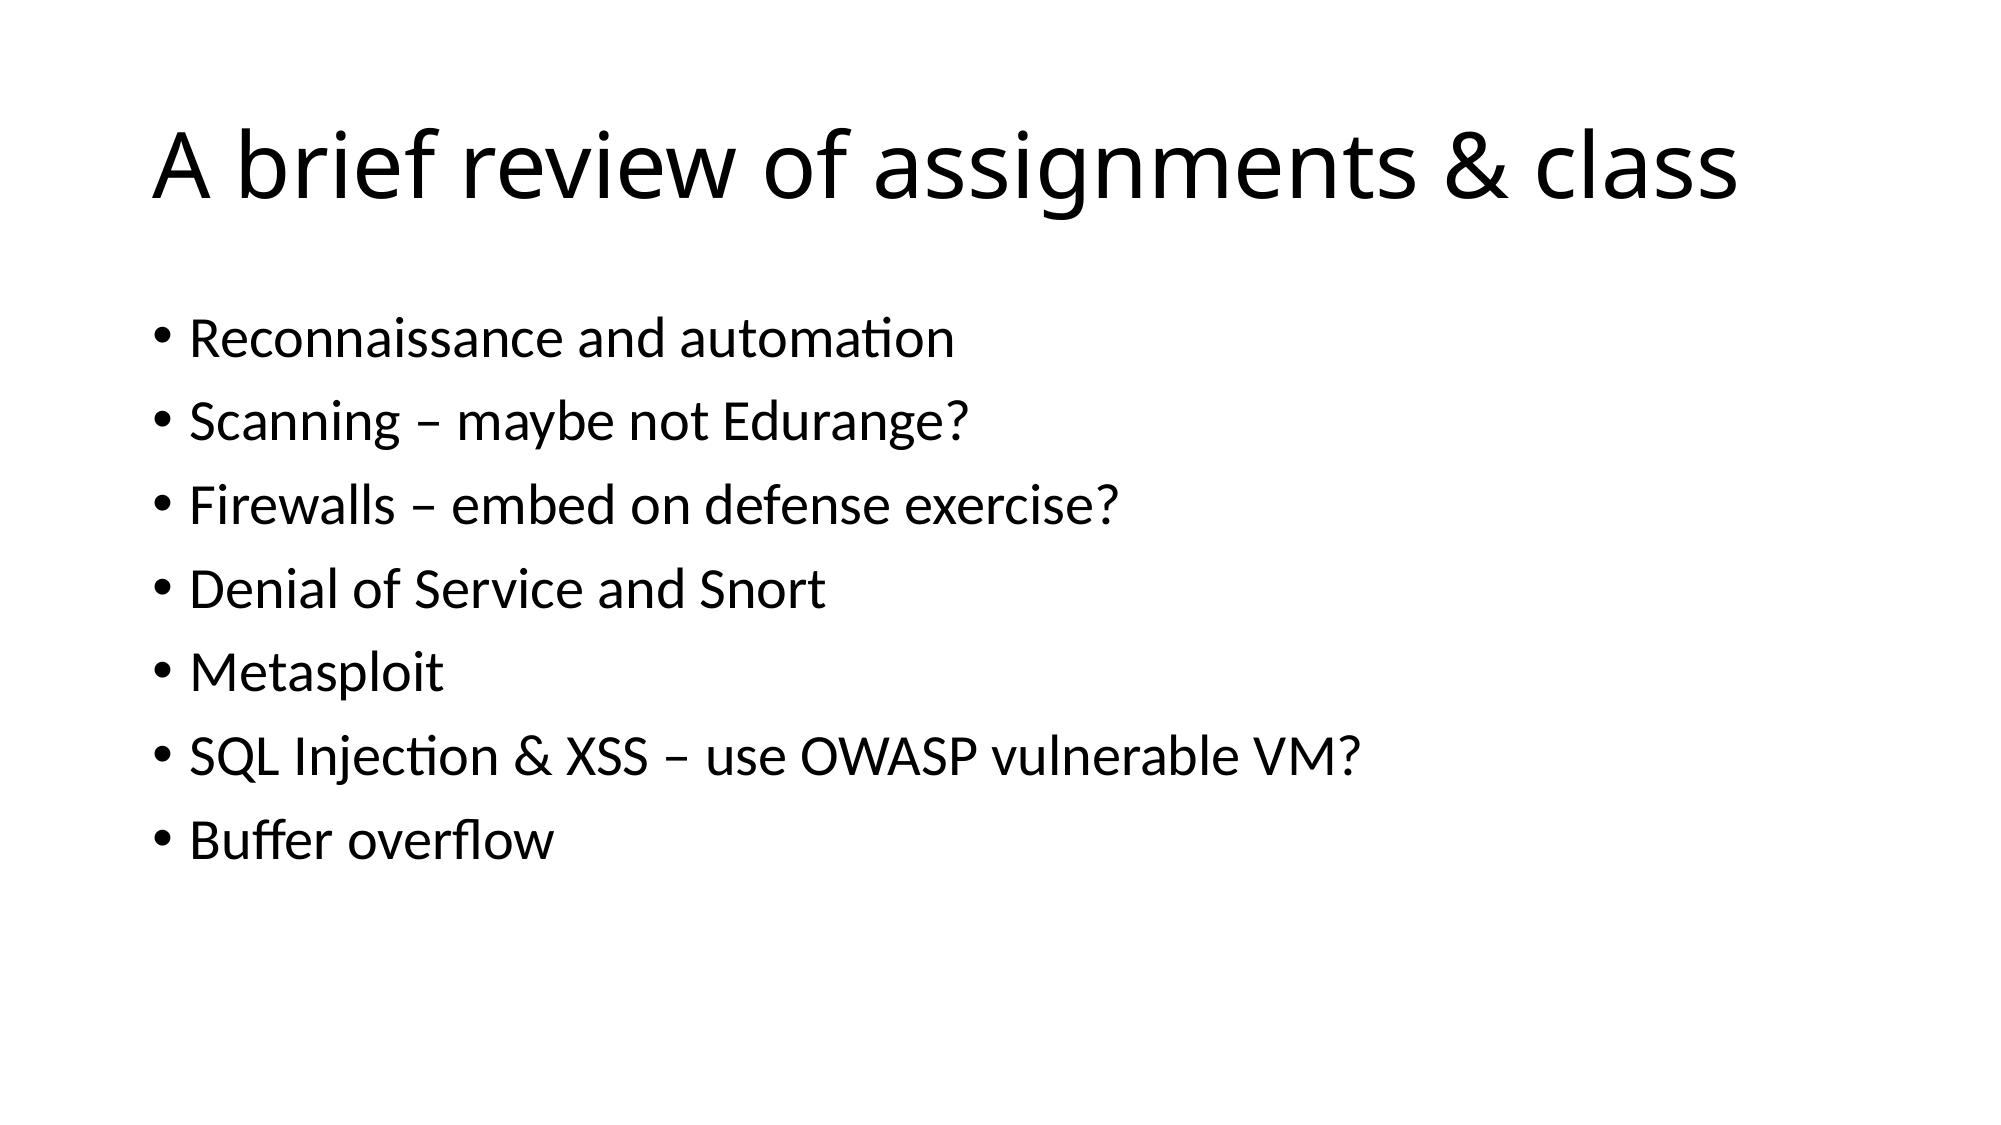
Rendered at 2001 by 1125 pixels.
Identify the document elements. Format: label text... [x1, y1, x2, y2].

list Reconnaissance and automation Scanning – maybe not Edurange? Firewalls – embed on defense exercise? Denial of Service and Snort Metasploit SQL Injection & XSS – use OWASP vulnerable VM? Buffer overflow [137, 299, 1863, 1014]
title A brief review of assignments & class [137, 59, 1863, 278]
